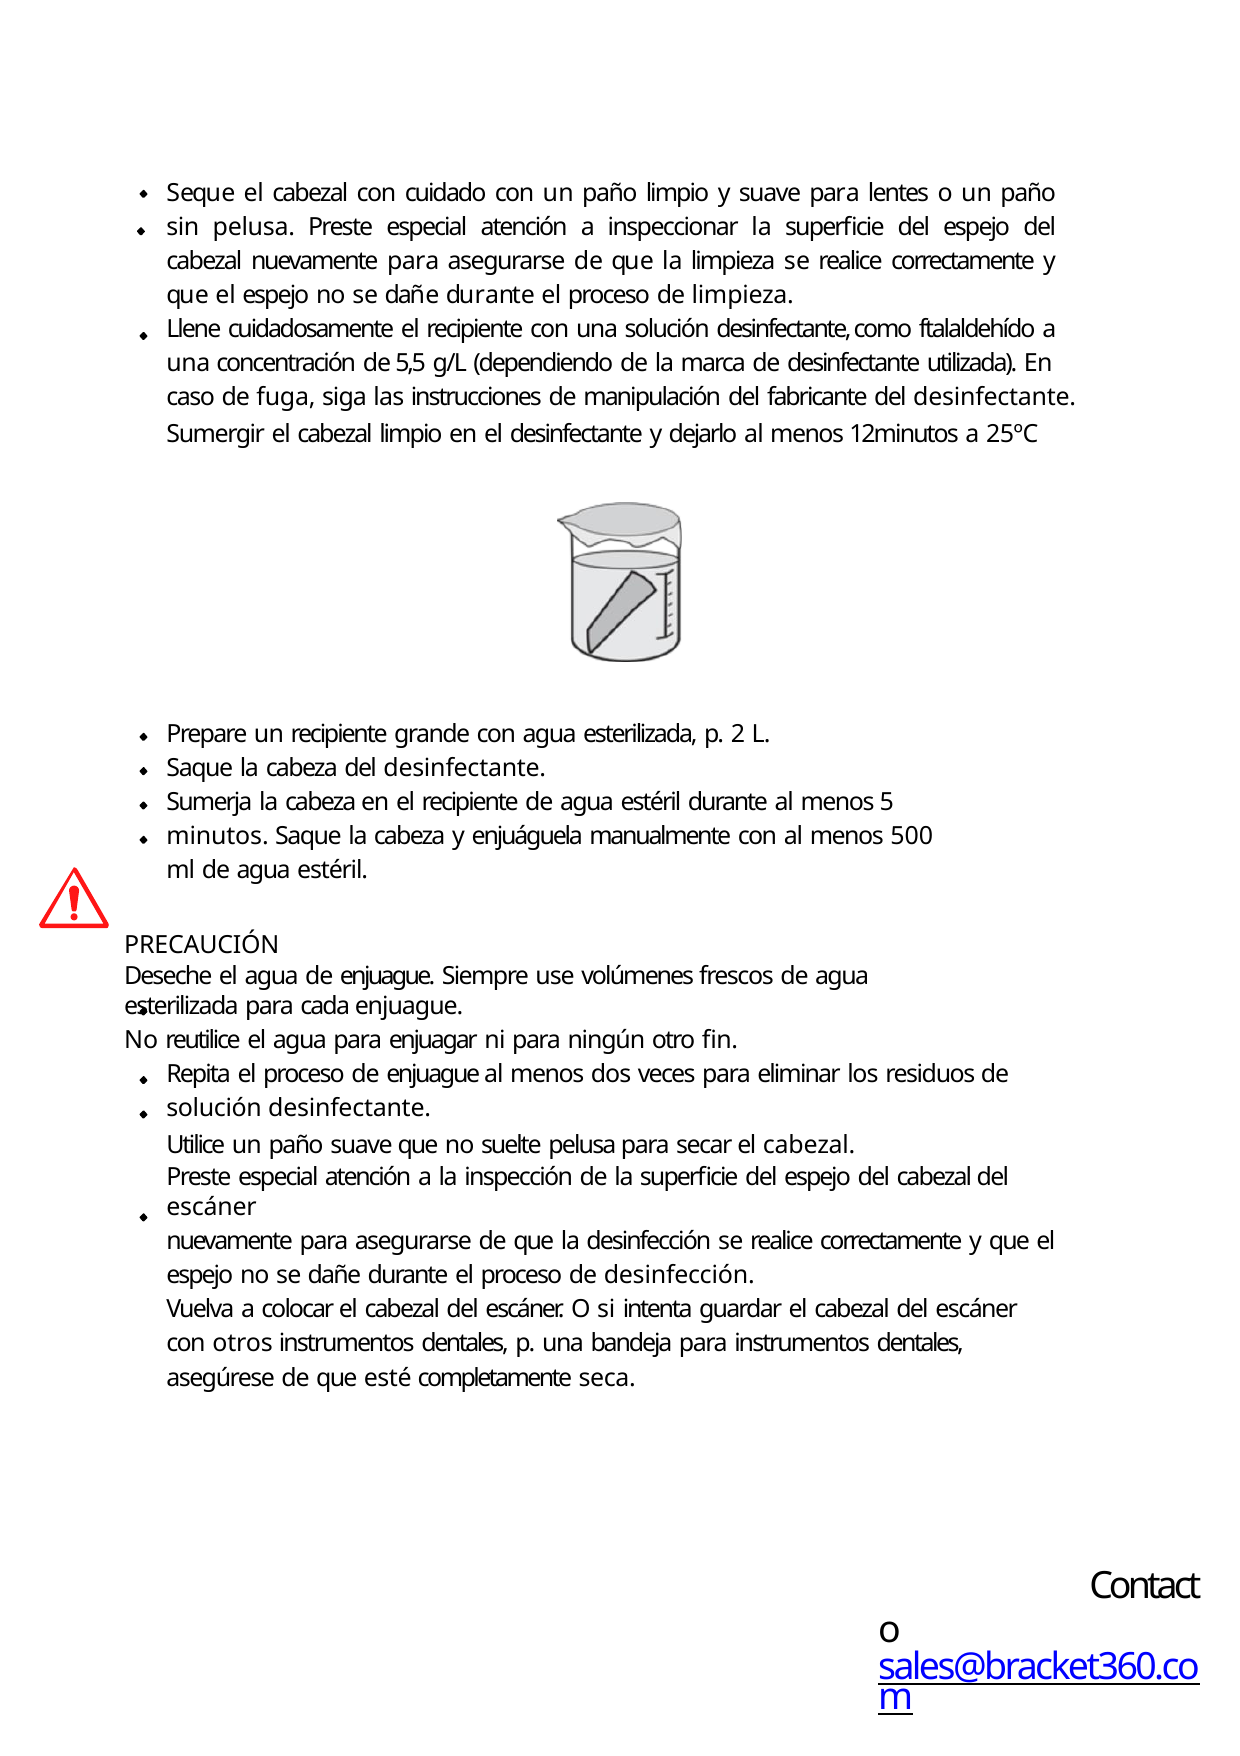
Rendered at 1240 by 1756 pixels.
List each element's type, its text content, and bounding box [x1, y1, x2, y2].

text_box Seque el cabezal con cuidado con un paño limpio y suave para lentes o un paño sin pelusa. Preste especial atención a inspeccionar la superficie del espejo del cabezal nuevamente para asegurarse de que la limpieza se realice correctamente y que el espejo no se dañe durante el proceso de limpieza. Llene cuidadosamente el recipiente con una solución desinfectante, como ftalaldehído a una concentración de 5,5 g/L (dependiendo de la marca de desinfectante utilizada). En caso de fuga, siga las instrucciones de manipulación del fabricante del desinfectante. Sumergir el cabezal limpio en el desinfectante y dejarlo al menos 12minutos a 25ºC [164, 170, 1081, 448]
text_box Prepare un recipiente grande con agua esterilizada, p. 2 L. Saque la cabeza del desinfectante. Sumerja la cabeza en el recipiente de agua estéril durante al menos 5 minutos. Saque la cabeza y enjuáguela manualmente con al menos 500 ml de agua estéril. PRECAUCIÓN Deseche el agua de enjuague. Siempre use volúmenes frescos de agua esterilizada para cada enjuague. No reutilice el agua para enjuagar ni para ningún otro fin. Repita el proceso de enjuague al menos dos veces para eliminar los residuos de solución desinfectante. Utilice un paño suave que no suelte pelusa para secar el cabezal. Preste especial atención a la inspección de la superficie del espejo del cabezal del escáner nuevamente para asegurarse de que la desinfección se realice correctamente y que el espejo no se dañe durante el proceso de desinfección. Vuelva a colocar el cabezal del escáner. O si intenta guardar el cabezal del escáner con otros instrumentos dentales, p. una bandeja para instrumentos dentales, asegúrese de que esté completamente seca. [122, 710, 1114, 1391]
text_box [139, 189, 148, 198]
text_box Contacto sales@bracket360.com www.bracket360.com [876, 1557, 1213, 1756]
picture [557, 502, 682, 662]
text_box [137, 227, 145, 236]
text_box [139, 332, 148, 340]
text_box [39, 867, 109, 929]
